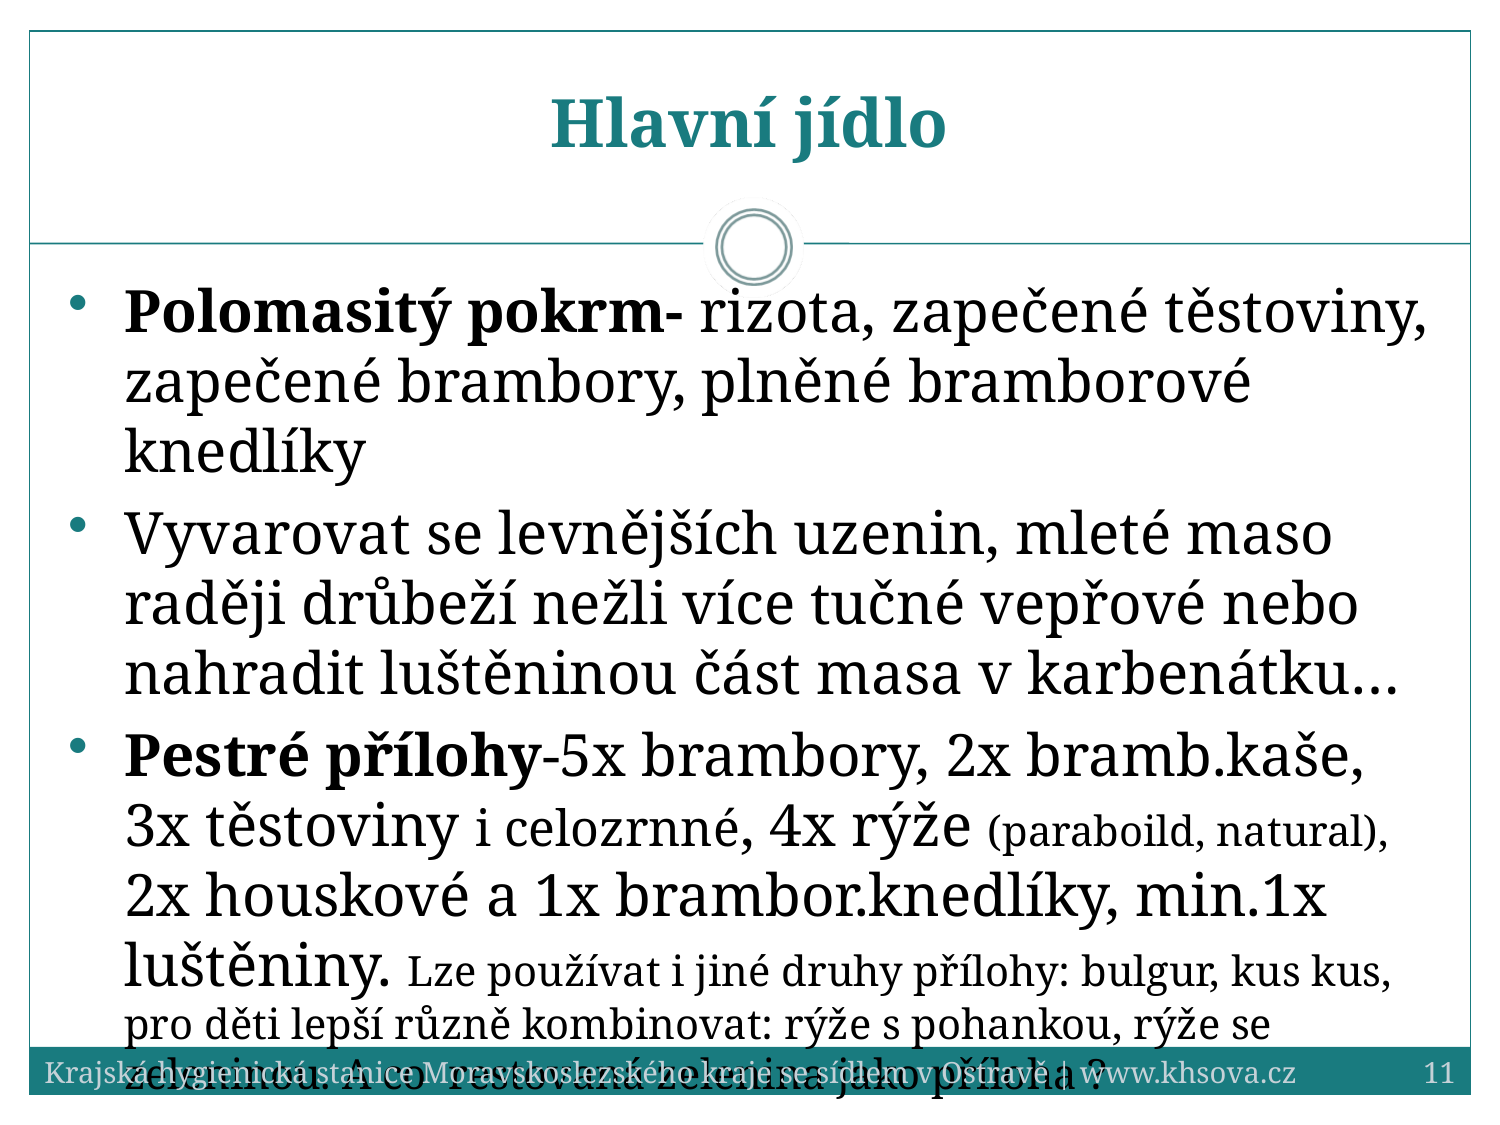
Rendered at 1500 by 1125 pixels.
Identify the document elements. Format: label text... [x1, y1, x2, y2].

footer Krajská hygienická stanice Moravskoslezského kraje se sídlem v Ostravě | www.khsova.cz [29, 1046, 1365, 1095]
title Hlavní jídlo [75, 45, 1425, 197]
list Polomasitý pokrm- rizota, zapečené těstoviny, zapečené brambory, plněné bramborové knedlíky Vyvarovat se levnějších uzenin, mleté maso raději drůbeží nežli více tučné vepřové nebo nahradit luštěninou část masa v karbenátku… Pestré přílohy-5x brambory, 2x bramb.kaše, 3x těstoviny i celozrnné, 4x rýže (paraboild, natural), 2x houskové a 1x brambor.knedlíky, min.1x luštěniny. Lze používat i jiné druhy přílohy: bulgur, kus kus, pro děti lepší různě kombinovat: rýže s pohankou, rýže se zeleninou. A co restovaná zelenina jako příloha ? [53, 267, 1447, 1024]
picture [702, 197, 805, 267]
